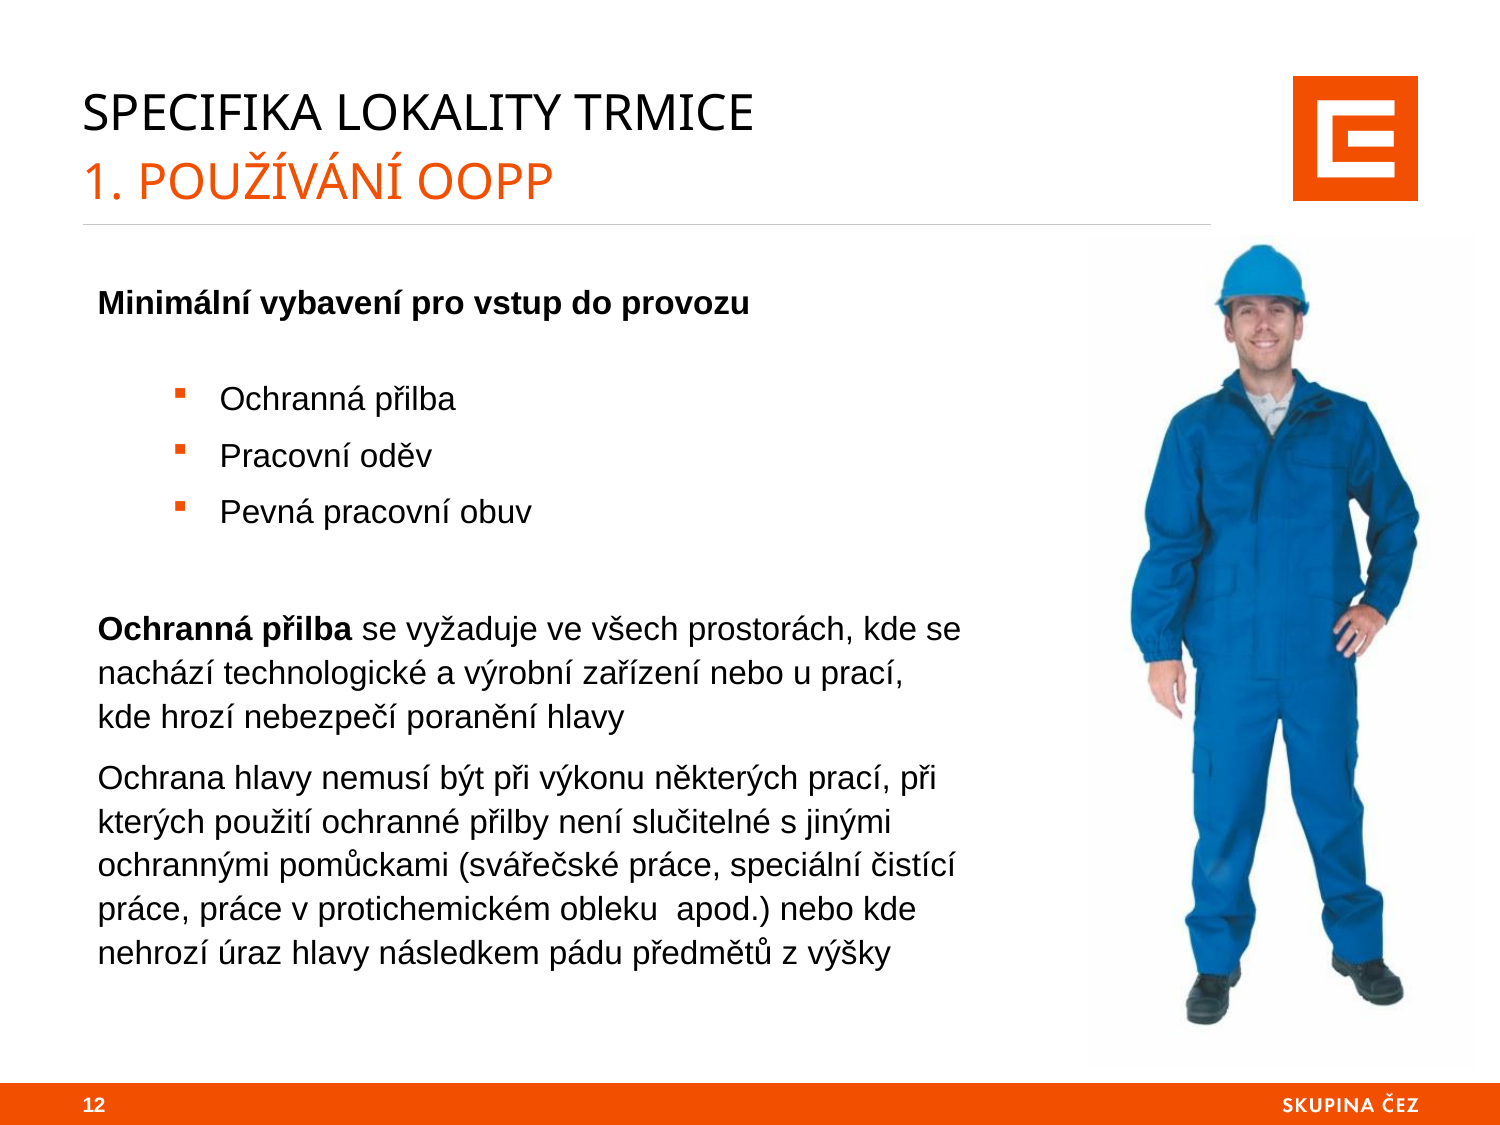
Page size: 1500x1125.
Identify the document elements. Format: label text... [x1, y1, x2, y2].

picture [1293, 76, 1418, 201]
text_box Minimální vybavení pro vstup do provozu Ochranná přilba Pracovní oděv Pevná pracovní obuv Ochranná přilba se vyžaduje ve všech prostorách, kde se nachází technologické a výrobní zařízení nebo u prací, kde hrozí nebezpečí poranění hlavy Ochrana hlavy nemusí být při výkonu některých prací, při kterých použití ochranné přilby není slučitelné s jinými ochrannými pomůckami (svářečské práce, speciální čistící práce, práce v protichemickém obleku apod.) nebo kde nehrozí úraz hlavy následkem pádu předmětů z výšky [82, 273, 979, 1036]
picture [0, 1083, 1500, 1125]
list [1087, 235, 1475, 1069]
slide_number 11 [82, 1090, 134, 1117]
title Specifika lokality Trmice 1. používání OOPP [82, 71, 1211, 211]
